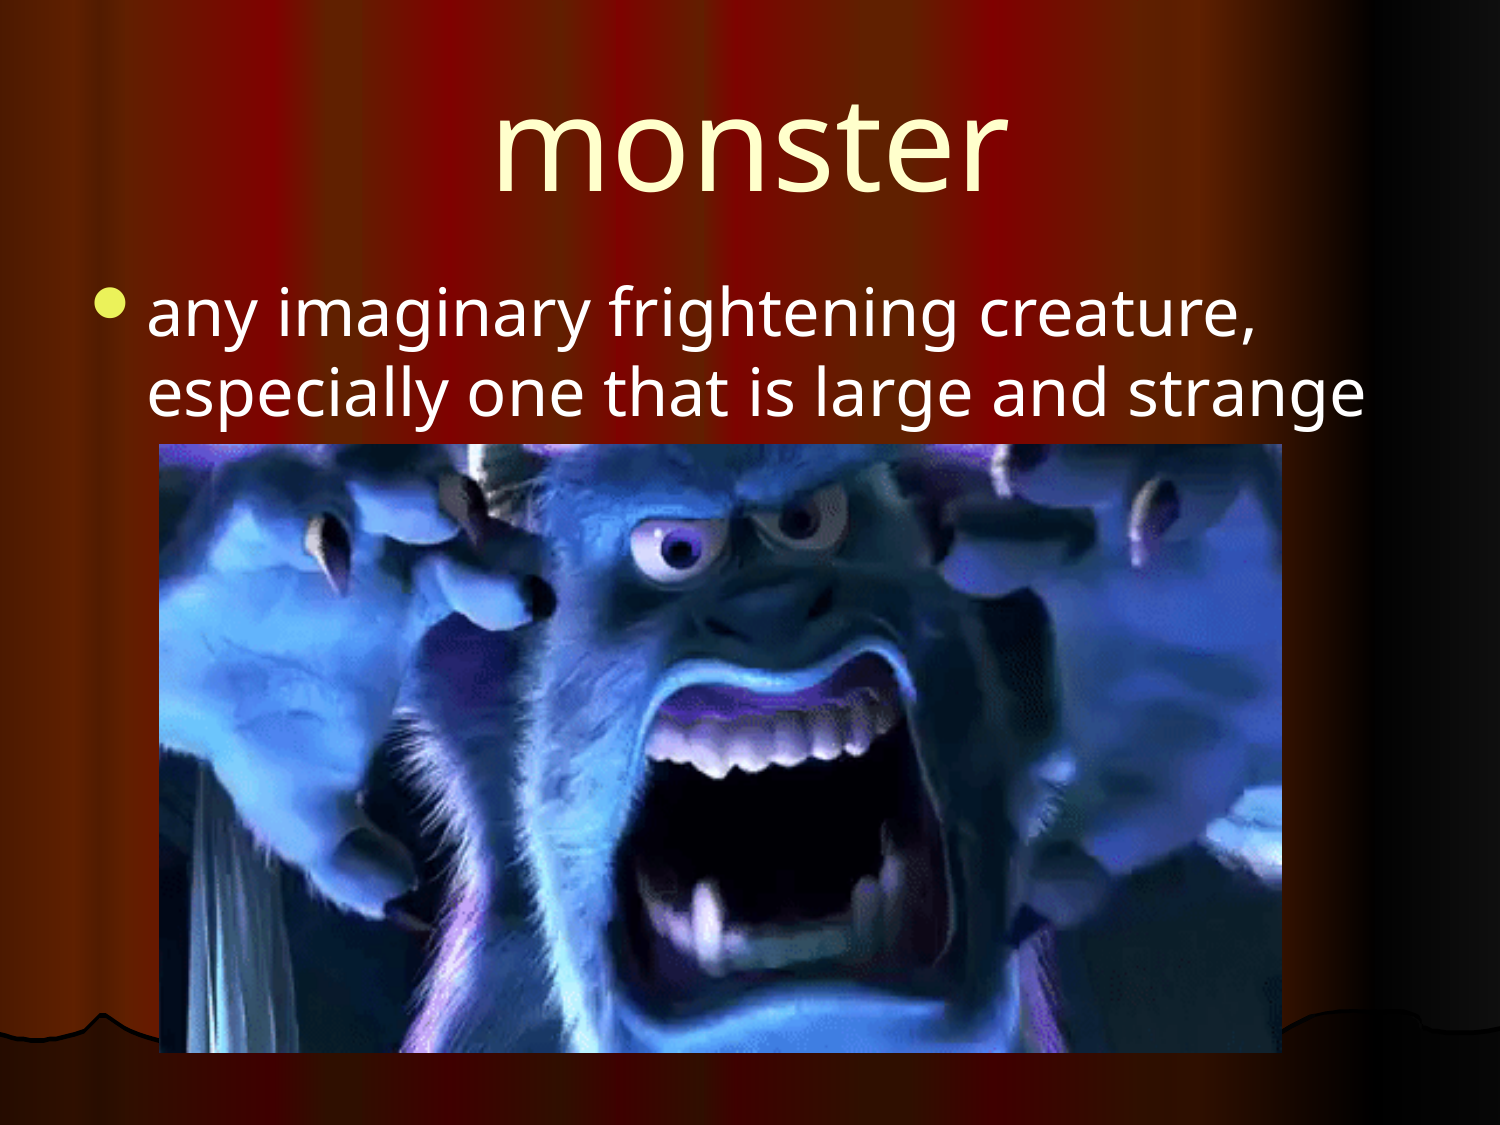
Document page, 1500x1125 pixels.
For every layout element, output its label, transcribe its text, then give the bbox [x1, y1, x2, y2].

picture [159, 444, 1282, 1053]
list any imaginary frightening creature, especially one that is large and strange [75, 262, 1425, 1006]
title monster [75, 45, 1425, 233]
